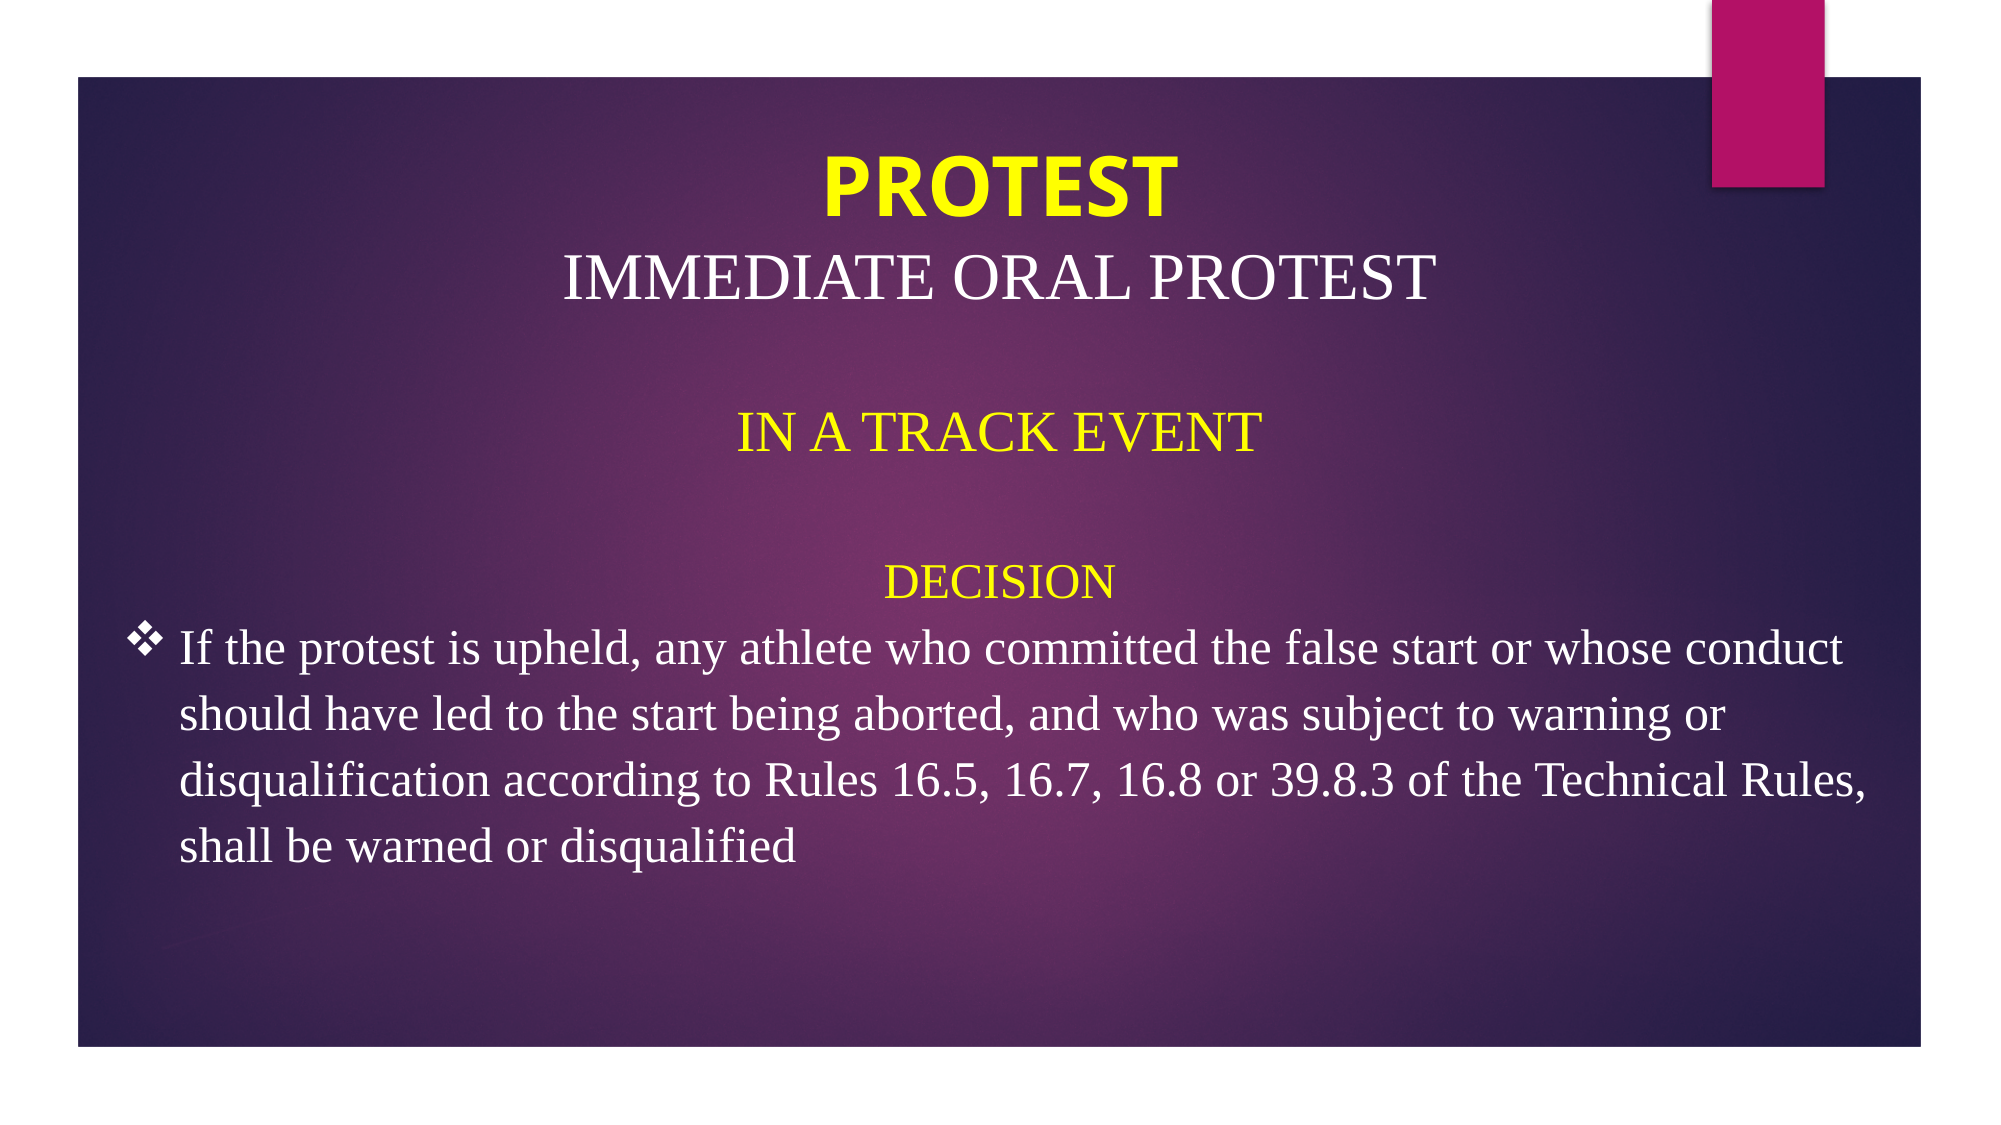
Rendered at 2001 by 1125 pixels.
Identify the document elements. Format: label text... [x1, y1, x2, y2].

text_box PROTEST IMMEDIATE ORAL PROTEST IN A TRACK EVENT DECISION If the protest is upheld, any athlete who committed the false start or whose conduct should have led to the start being aborted, and who was subject to warning or disqualification according to Rules 16.5, 16.7, 16.8 or 39.8.3 of the Technical Rules, shall be warned or disqualified [108, 125, 1892, 880]
